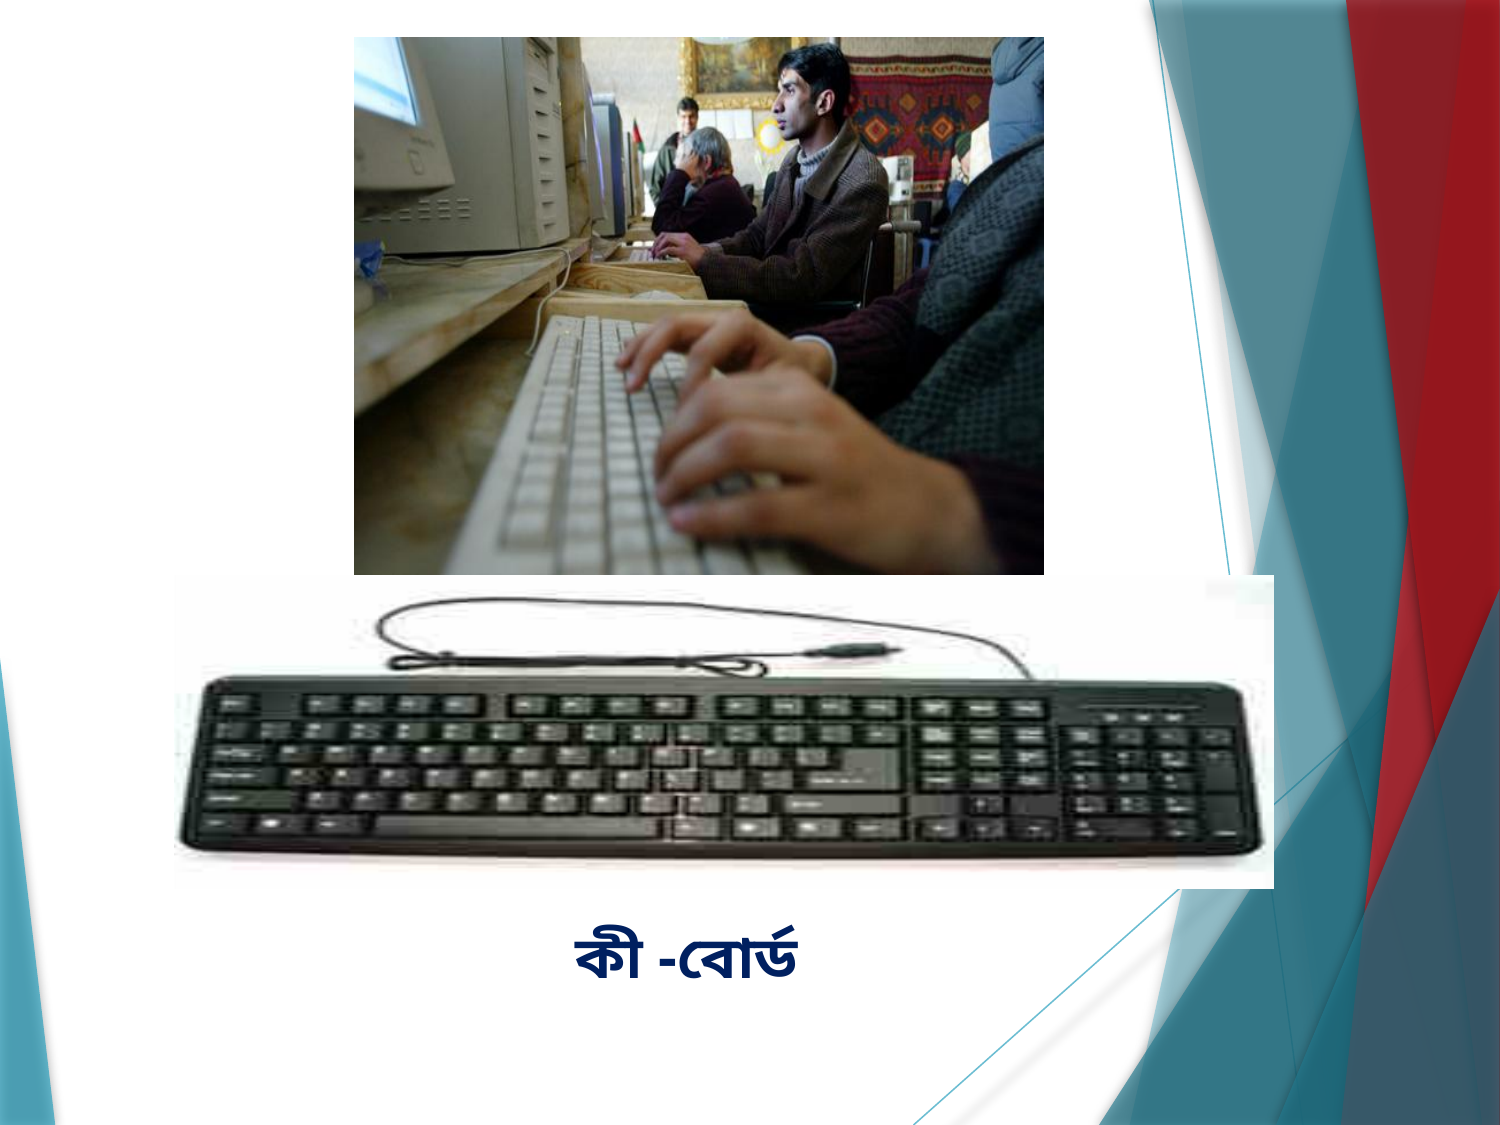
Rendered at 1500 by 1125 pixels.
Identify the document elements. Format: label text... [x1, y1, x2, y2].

picture [174, 36, 1275, 889]
text_box কী -বোর্ড [560, 912, 829, 998]
